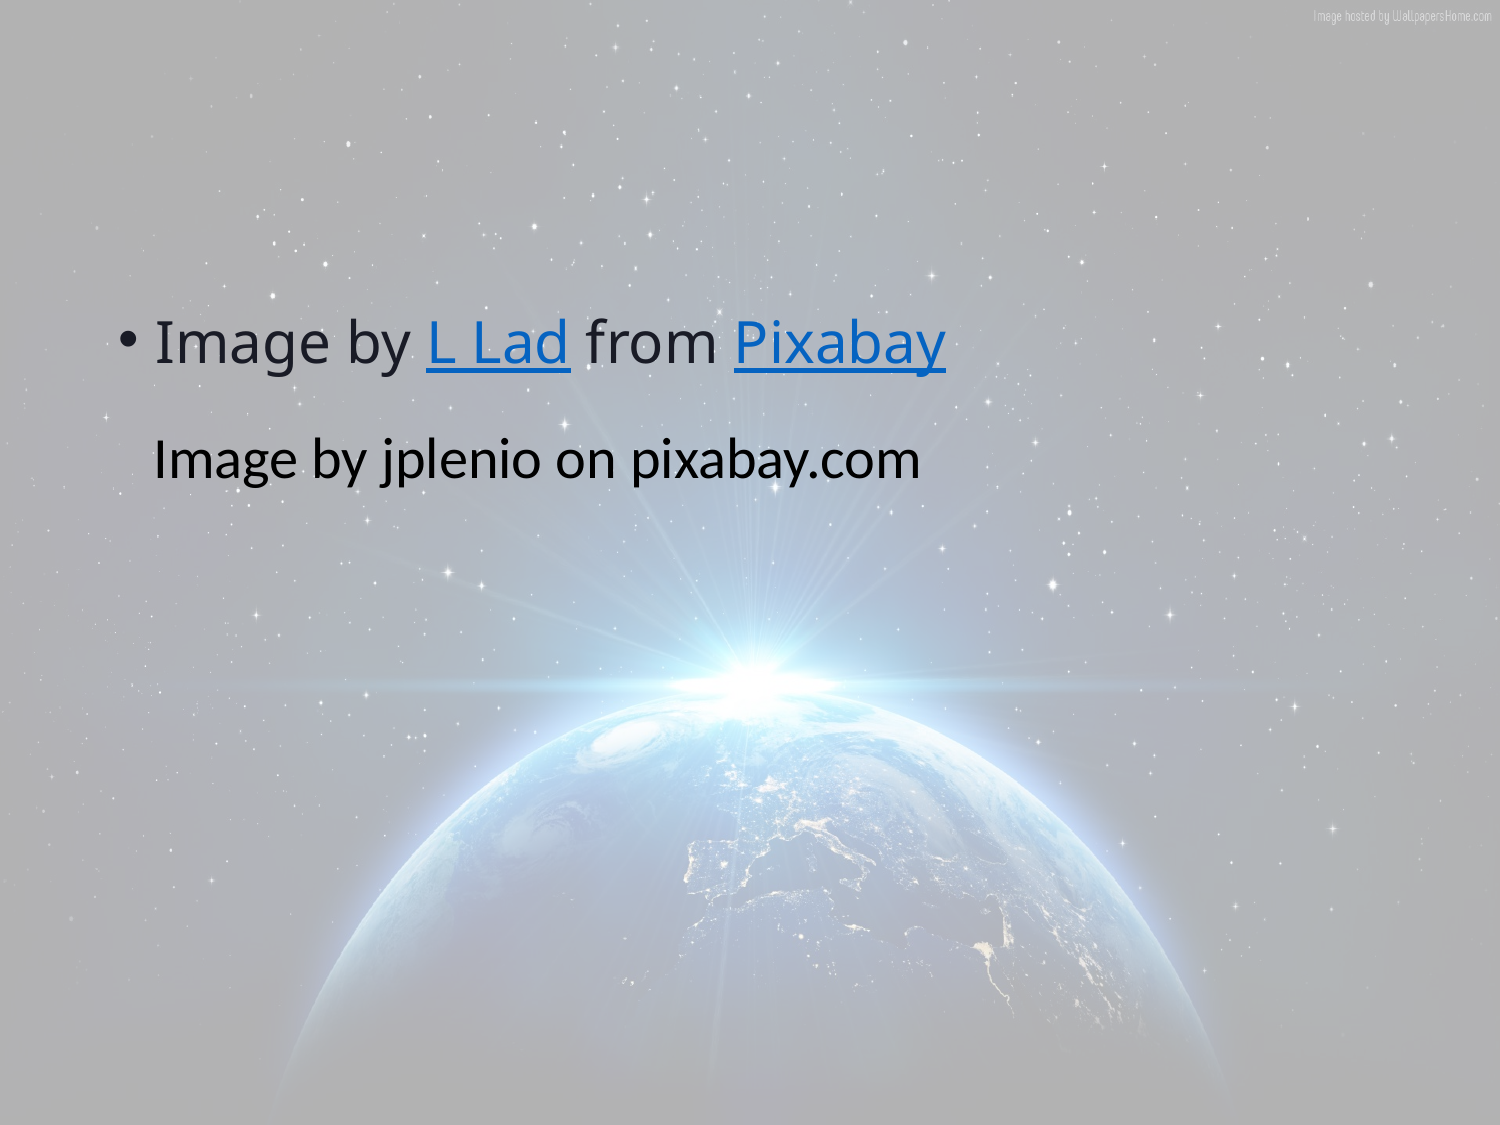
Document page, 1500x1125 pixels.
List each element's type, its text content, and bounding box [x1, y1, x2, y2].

text_box Image by jplenio on pixabay.com [138, 413, 1125, 498]
list Image by L Lad from Pixabay [103, 299, 1397, 1014]
